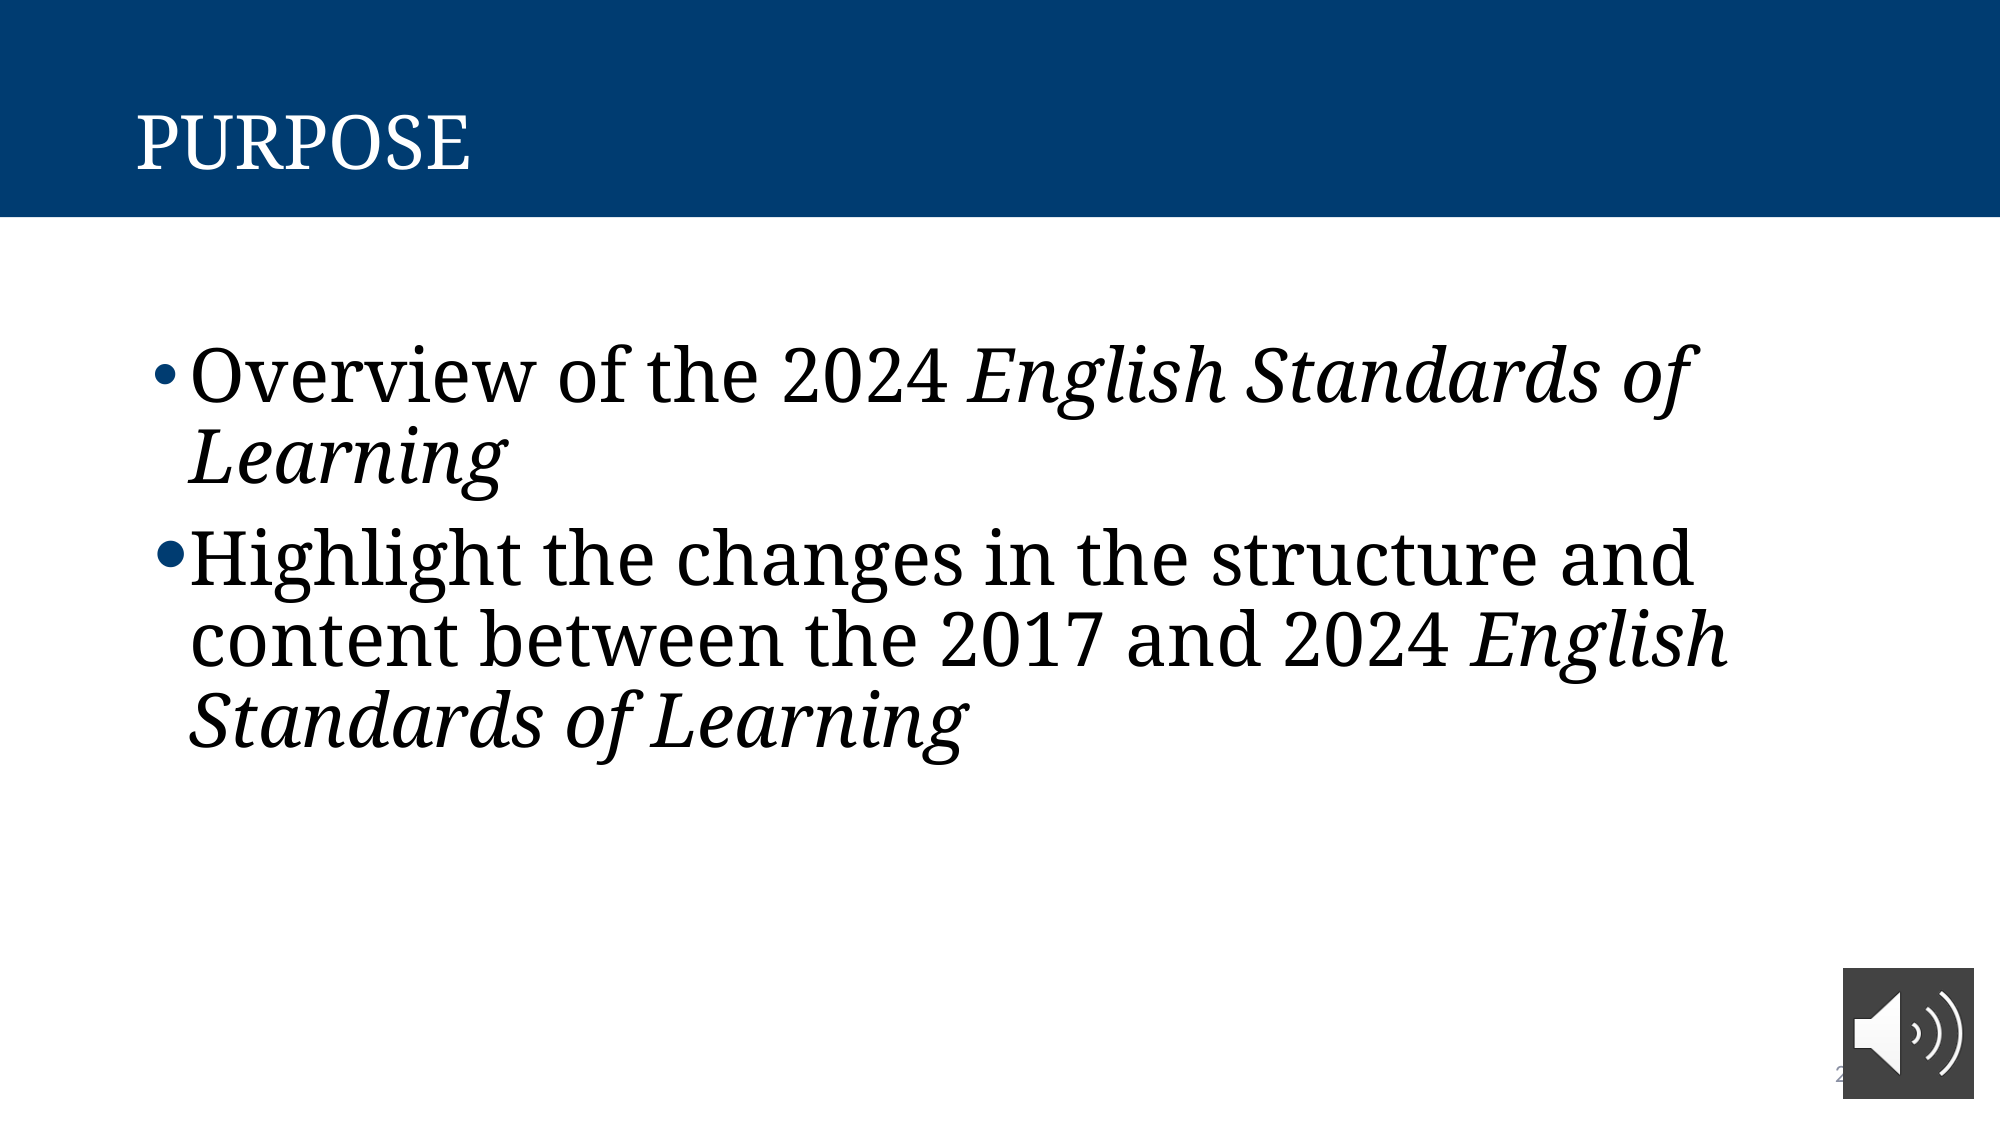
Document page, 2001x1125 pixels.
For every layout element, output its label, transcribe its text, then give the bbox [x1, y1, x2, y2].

picture [1841, 966, 1975, 1100]
list Overview of the 2024 English Standards of Learning Highlight the changes in the structure and content between the 2017 and 2024 English Standards of Learning [137, 239, 1863, 1014]
list Purpose [0, 0, 2000, 218]
slide_number 2 [1412, 1042, 1863, 1103]
